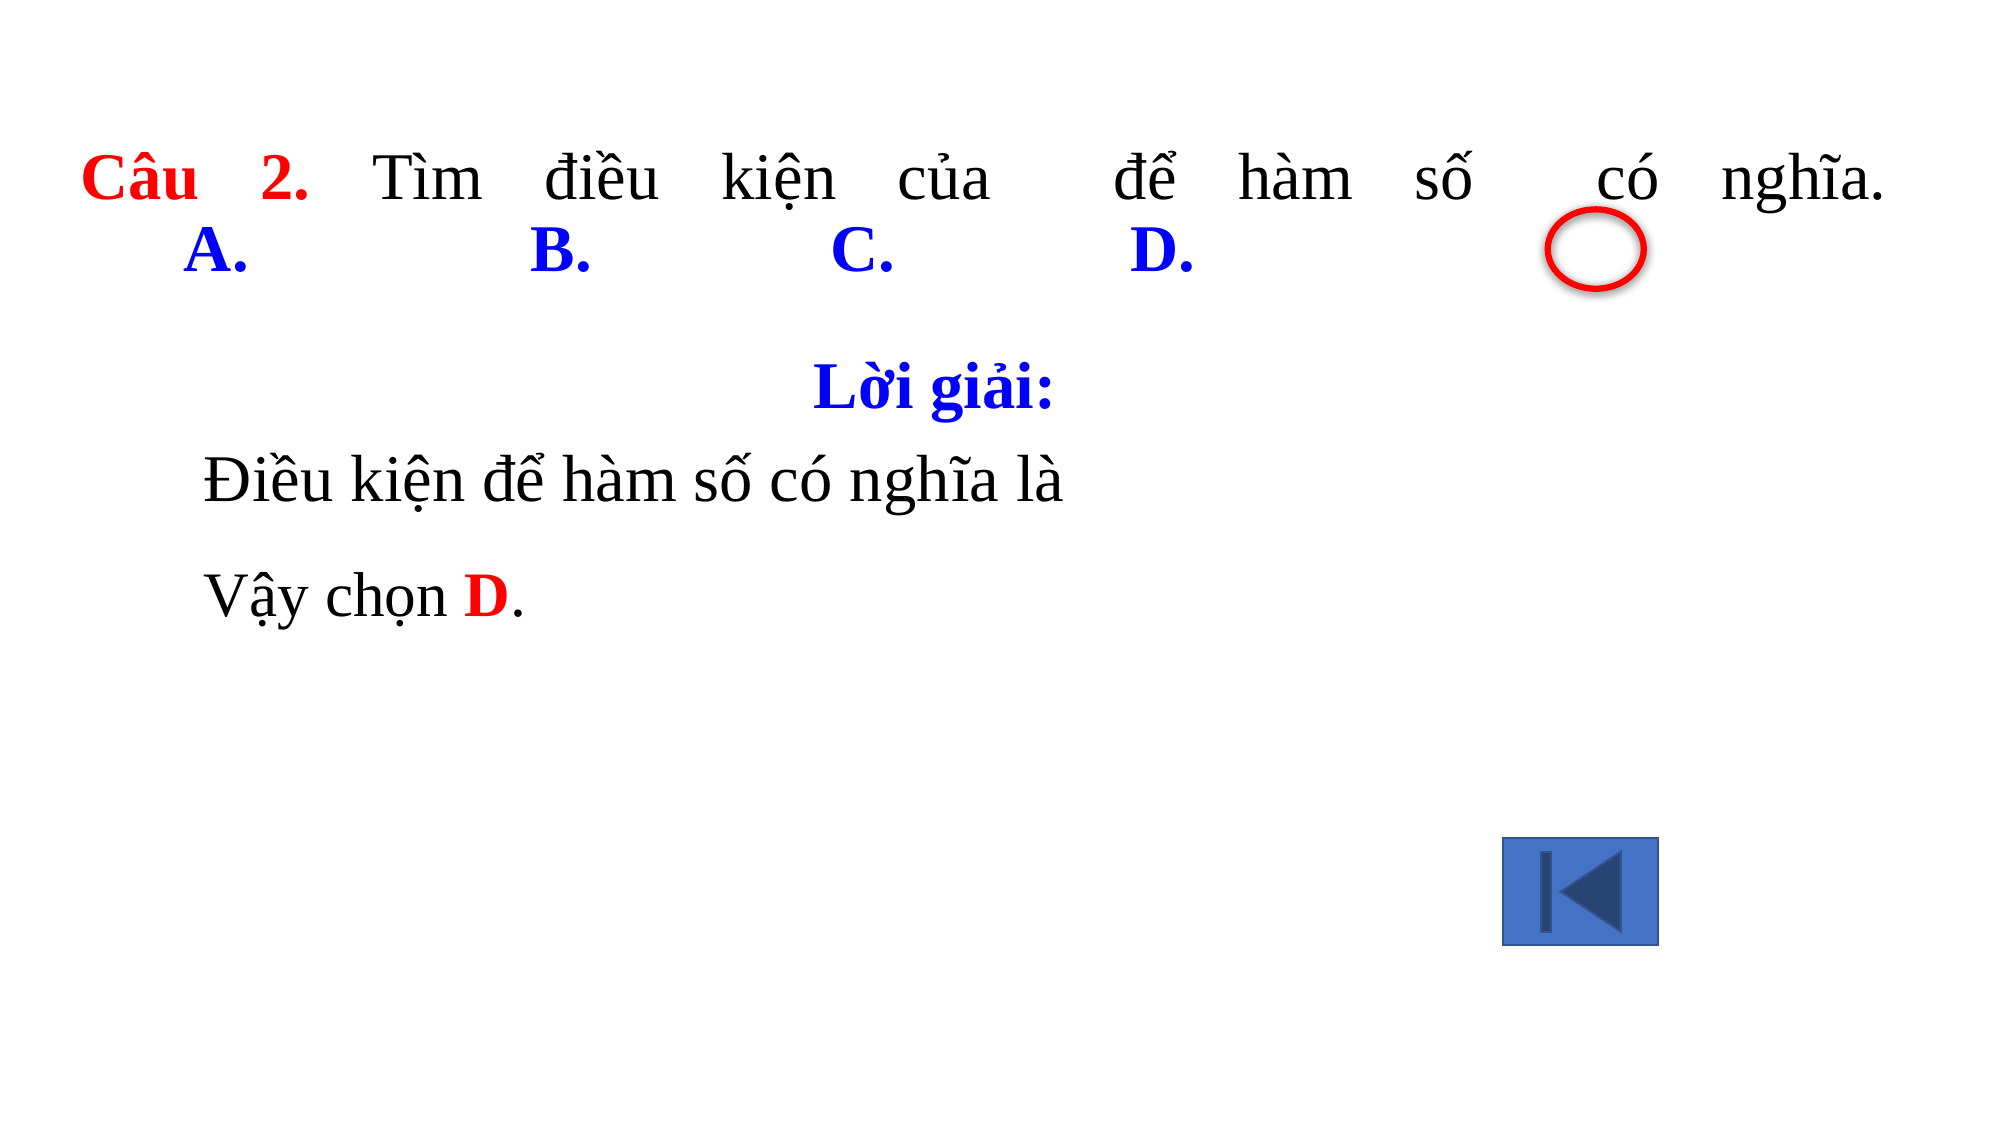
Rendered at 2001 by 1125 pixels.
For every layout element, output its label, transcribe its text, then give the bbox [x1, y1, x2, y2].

text_box [1502, 837, 1659, 946]
text_box Lời giải: [773, 343, 1098, 437]
text_box [1547, 209, 1644, 289]
text_box Vậy chọn D. [188, 553, 560, 638]
